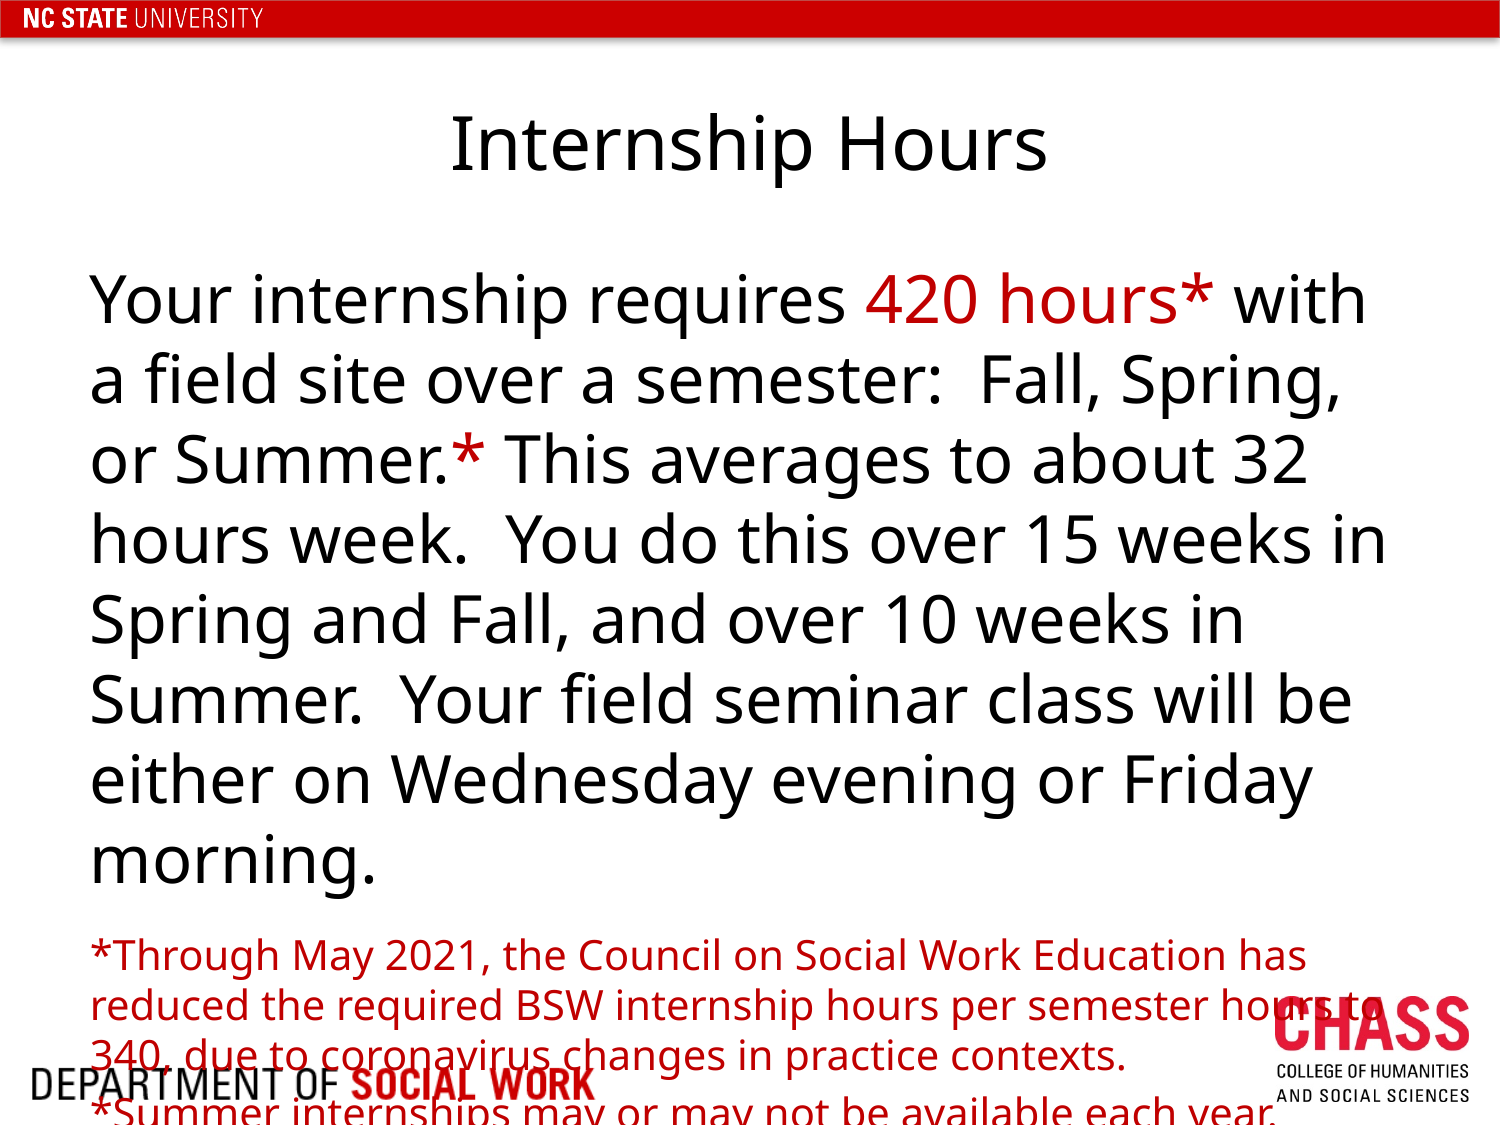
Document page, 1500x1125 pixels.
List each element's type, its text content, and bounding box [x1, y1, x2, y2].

list Your internship requires 420 hours* with a field site over a semester: Fall, Spring, or Summer.* This averages to about 32 hours week. You do this over 15 weeks in Spring and Fall, and over 10 weeks in Summer. Your field seminar class will be either on Wednesday evening or Friday morning. *Through May 2021, the Council on Social Work Education has reduced the required BSW internship hours per semester hours to 340, due to coronavirus changes in practice contexts. *Summer internships may or may not be available each year. [75, 249, 1425, 1050]
picture [1275, 996, 1469, 1102]
title Internship Hours [75, 87, 1425, 213]
picture [24, 1062, 604, 1106]
picture [24, 7, 263, 28]
